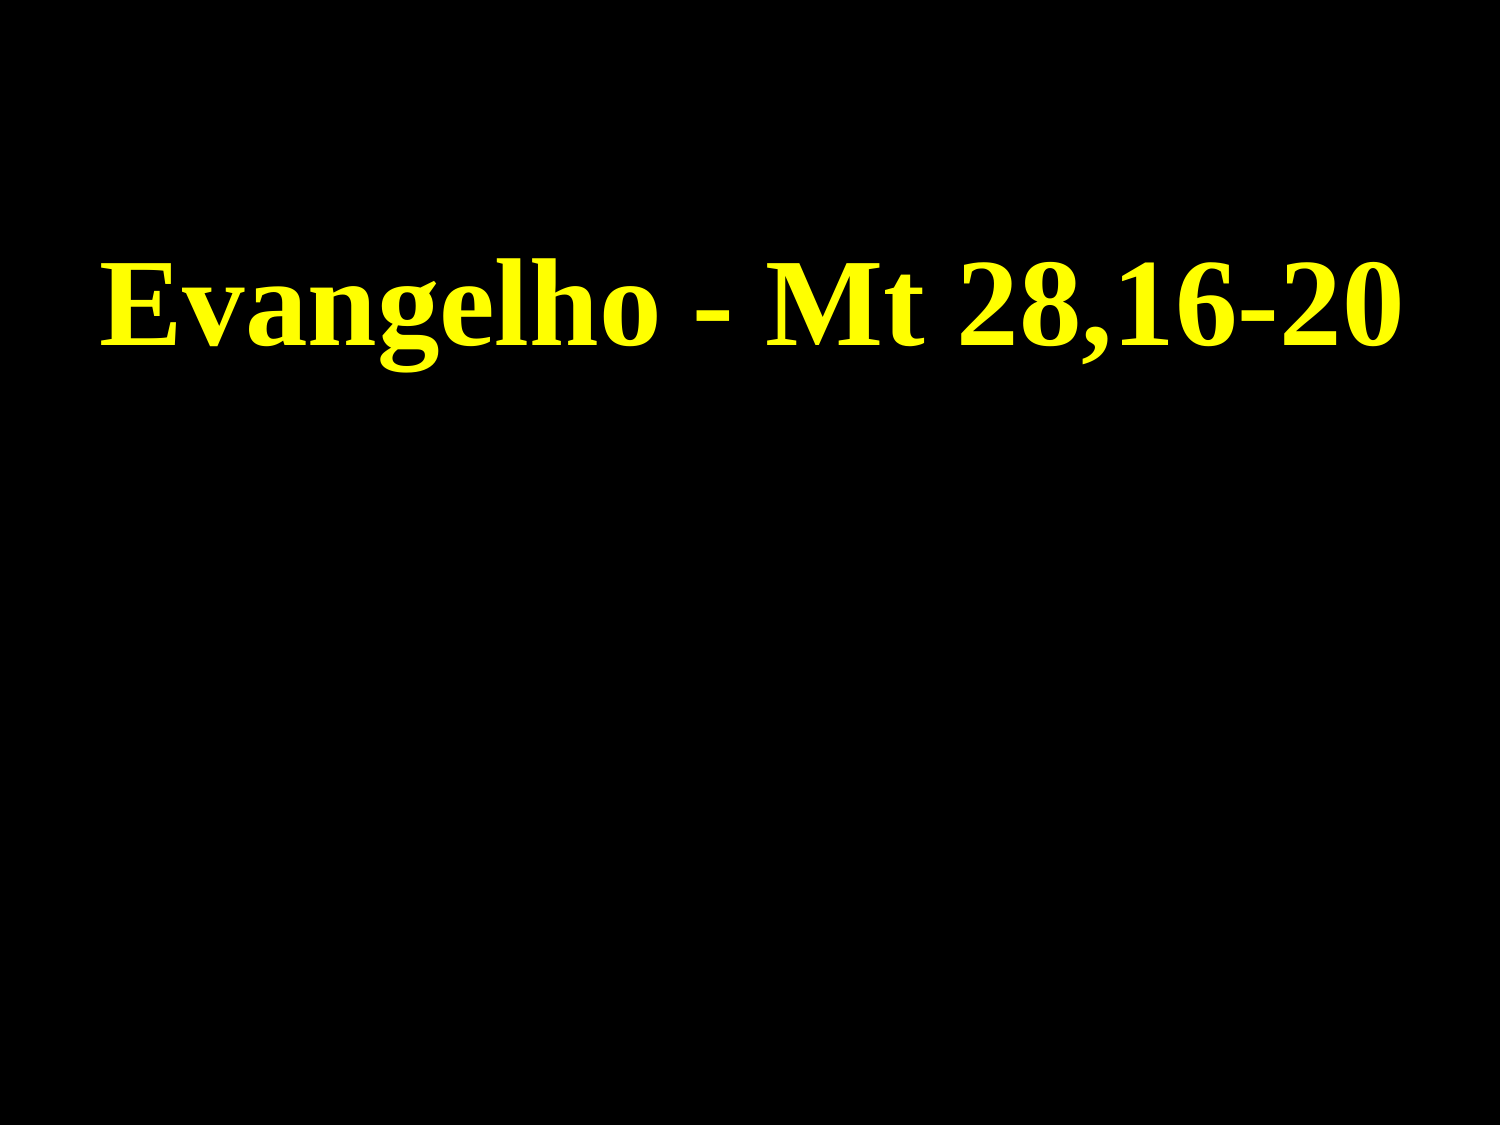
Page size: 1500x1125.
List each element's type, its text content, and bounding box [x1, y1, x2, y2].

list Evangelho - Mt 28,16-20 [21, 230, 1483, 1048]
